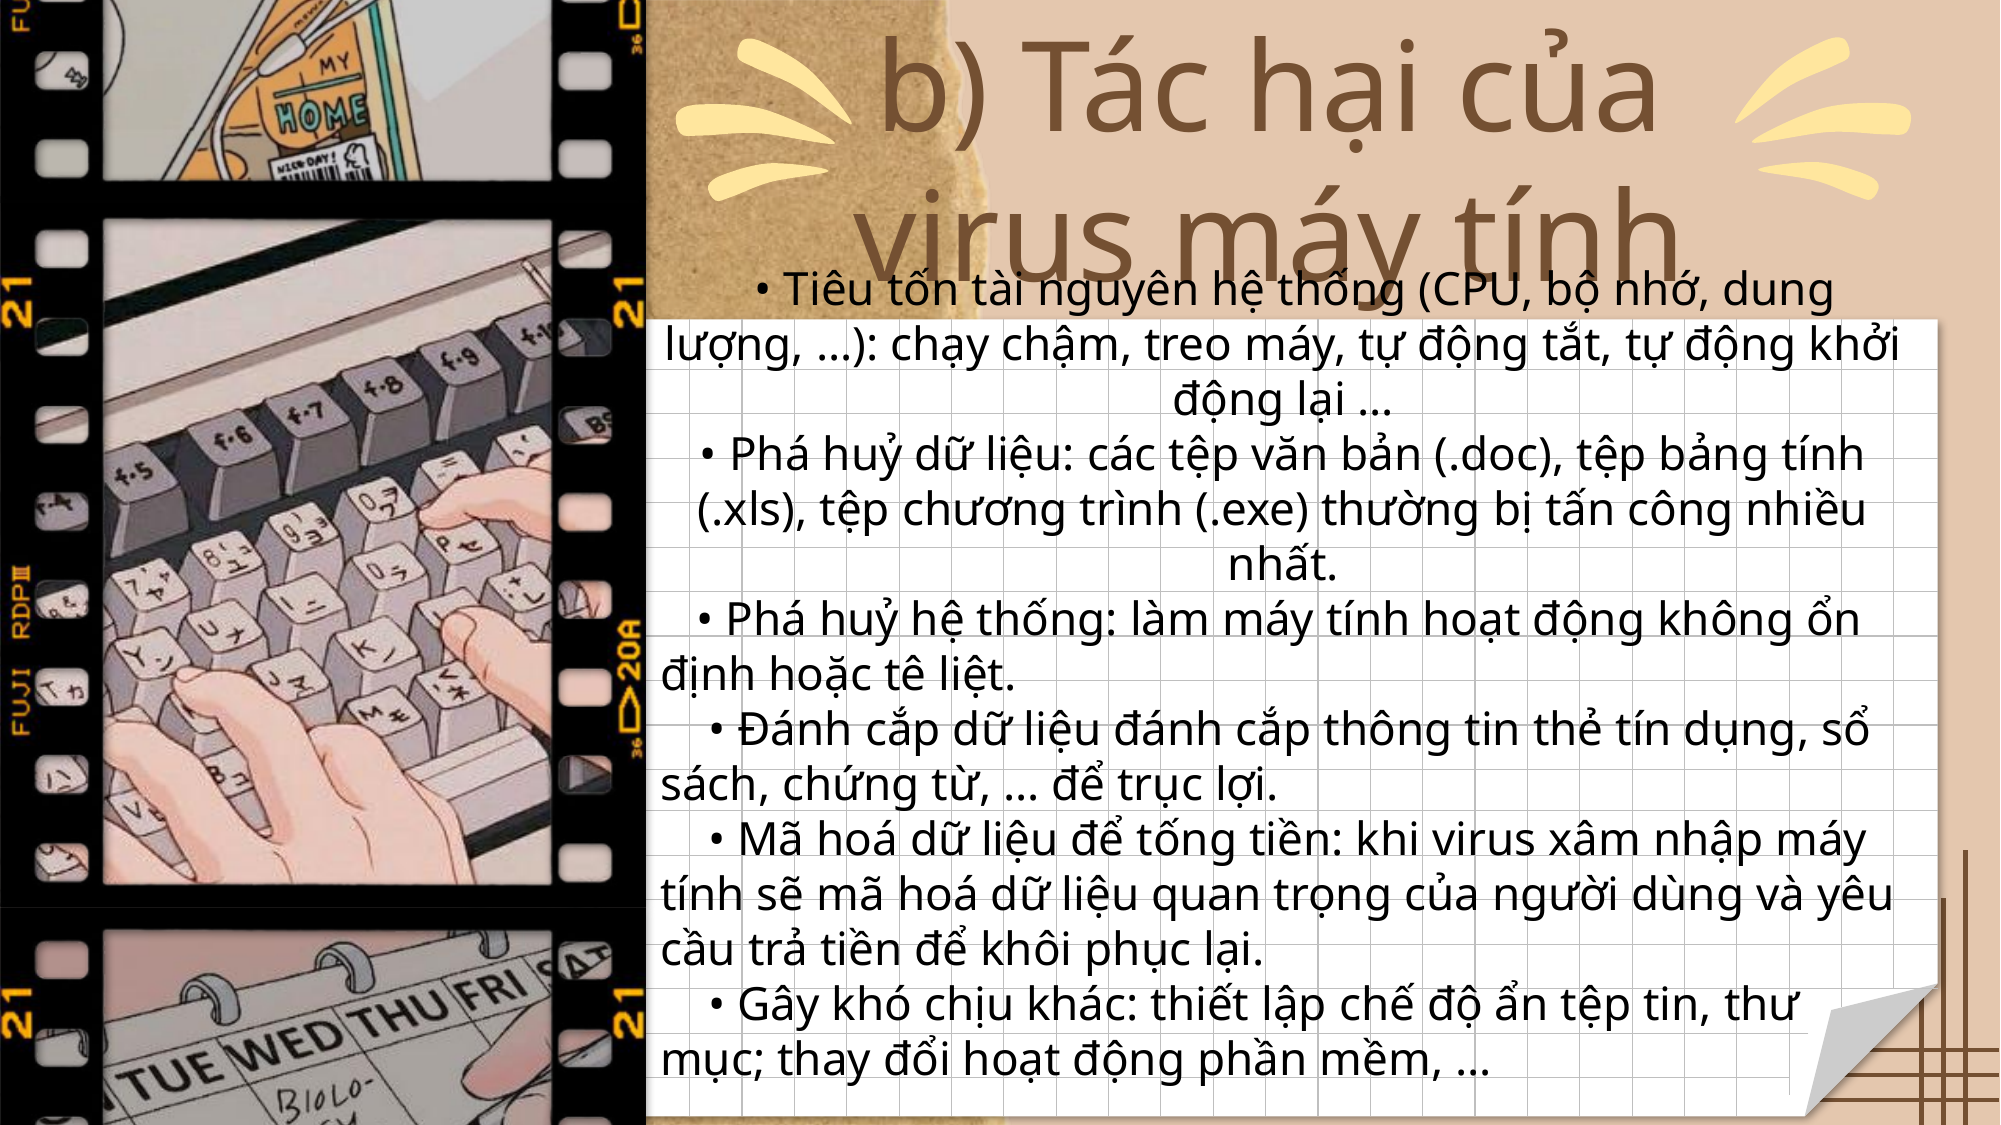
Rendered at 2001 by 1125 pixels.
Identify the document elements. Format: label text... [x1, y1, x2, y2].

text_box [680, 46, 859, 209]
text_box • Tiêu tốn tài nguyên hệ thống (CPU, bộ nhớ, dung lượng, …): chạy chậm, treo máy, tự động tắt, tự động khởi động lại … • Phá huỷ dữ liệu: các tệp văn bản (.doc), tệp bảng tính (.xls), tệp chương trình (.exe) thường bị tấn công nhiều nhất. • Phá huỷ hệ thống: làm máy tính hoạt động không ổn định hoặc tê liệt. • Đánh cắp dữ liệu đánh cắp thông tin thẻ tín dụng, sổ sách, chứng từ, … để trục lợi. • Mã hoá dữ liệu để tống tiền: khi virus xâm nhập máy tính sẽ mã hoá dữ liệu quan trọng của người dùng và yêu cầu trả tiền để khôi phục lại. • Gây khó chịu khác: thiết lập chế độ ẩn tệp tin, thư mục; thay đổi hoạt động phần mềm, … [1368, 252, 1922, 319]
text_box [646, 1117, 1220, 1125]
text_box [1220, 849, 1999, 1125]
picture [646, 1, 1368, 319]
text_box b) Tác hại của virus máy tính [776, 0, 1763, 252]
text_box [1728, 45, 1907, 208]
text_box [0, 0, 646, 1125]
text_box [646, 319, 1938, 1117]
